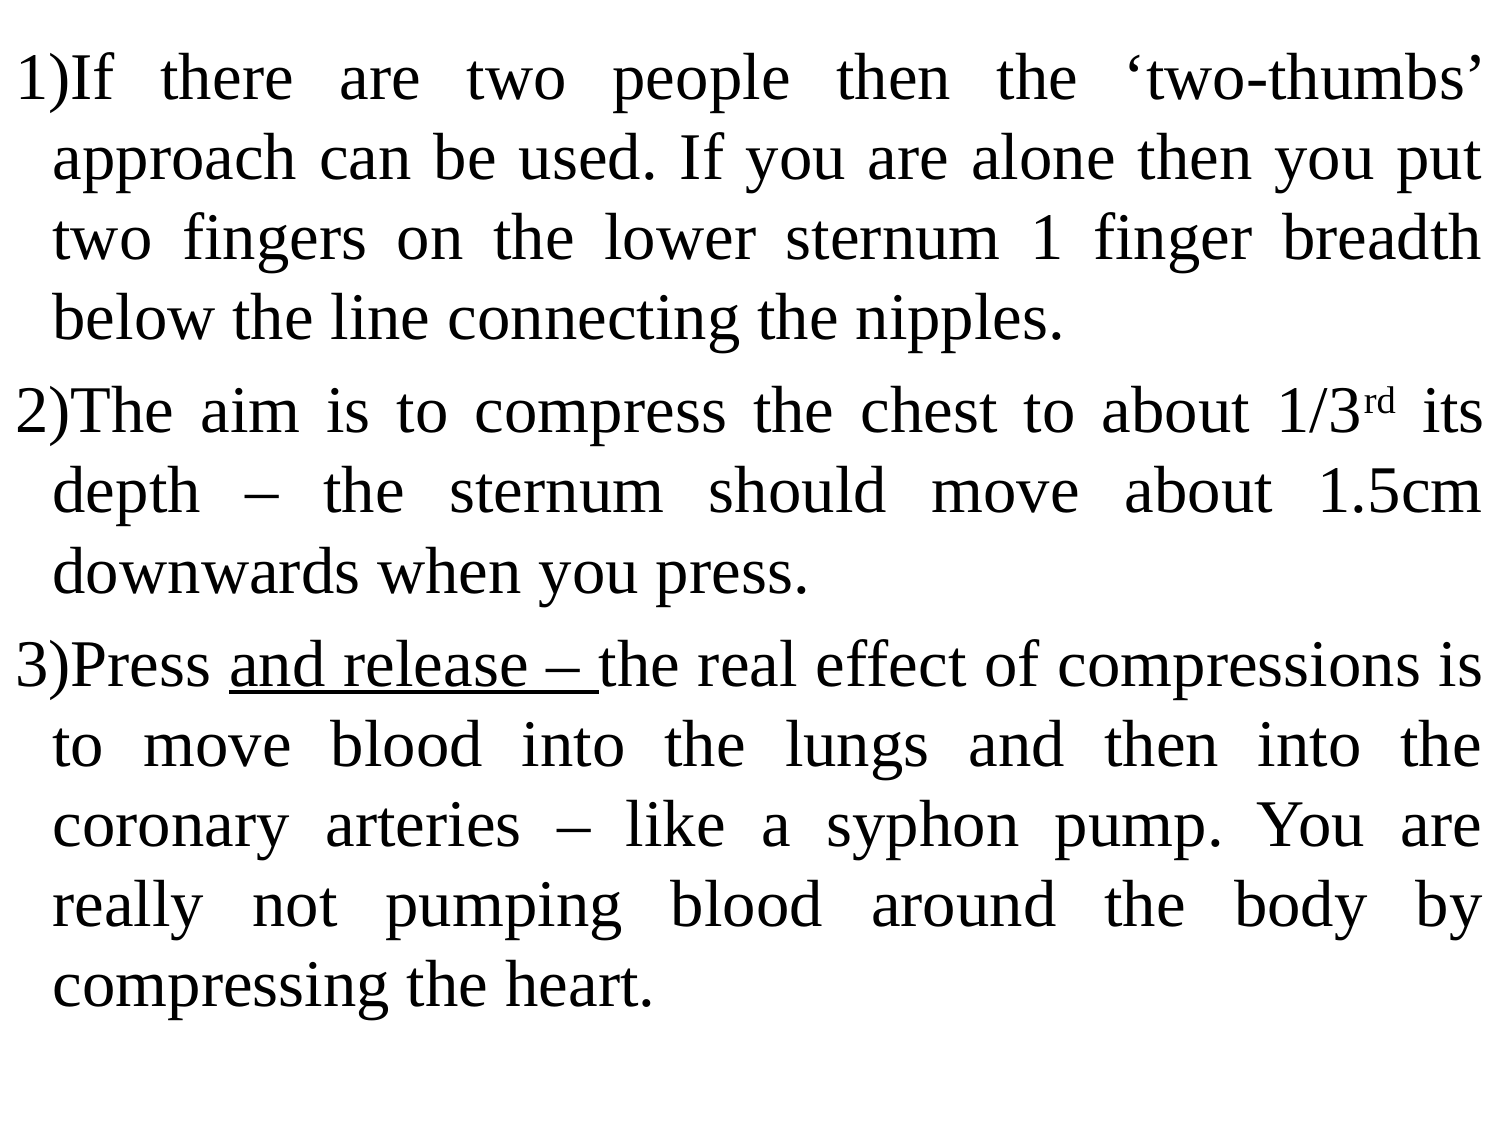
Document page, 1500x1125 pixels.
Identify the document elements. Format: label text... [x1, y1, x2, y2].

list If there are two people then the ‘two-thumbs’ approach can be used. If you are alone then you put two fingers on the lower sternum 1 finger breadth below the line connecting the nipples. The aim is to compress the chest to about 1/3rd its depth – the sternum should move about 1.5cm downwards when you press. Press and release – the real effect of compressions is to move blood into the lungs and then into the coronary arteries – like a syphon pump. You are really not pumping blood around the body by compressing the heart. [0, 24, 1500, 1125]
